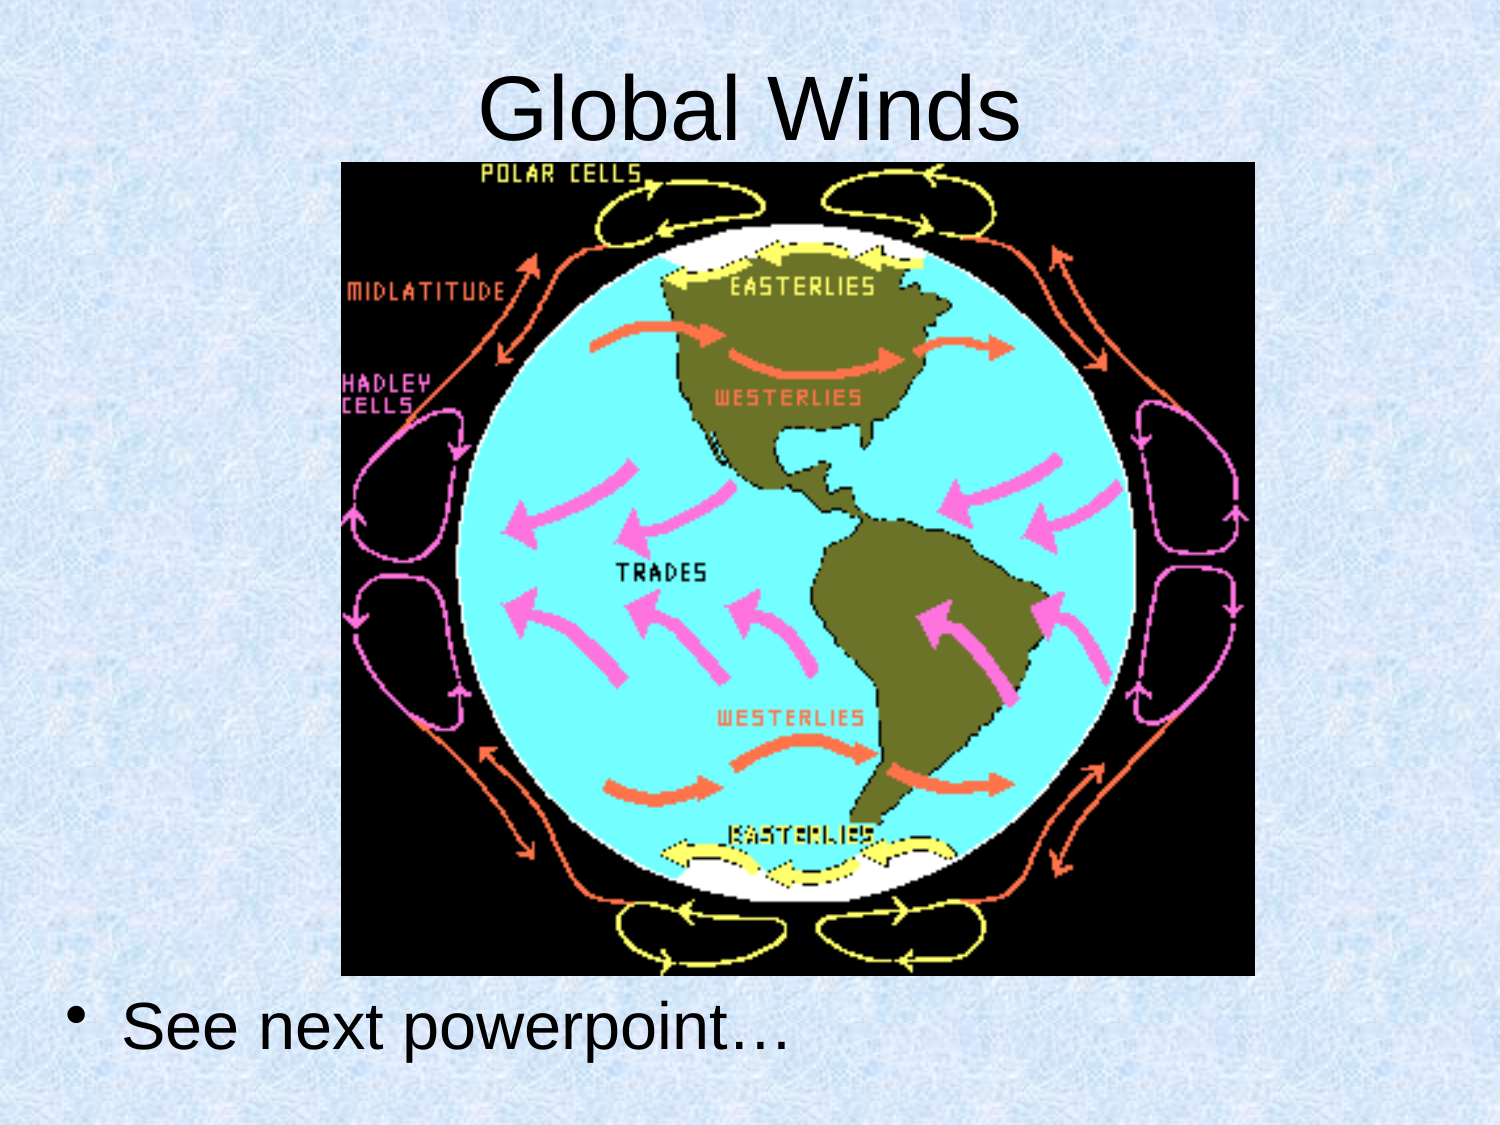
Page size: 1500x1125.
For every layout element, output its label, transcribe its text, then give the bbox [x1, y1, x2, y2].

title Global Winds [75, 45, 1425, 163]
list See next powerpoint… [50, 975, 1425, 1068]
picture [0, 0, 1500, 1125]
